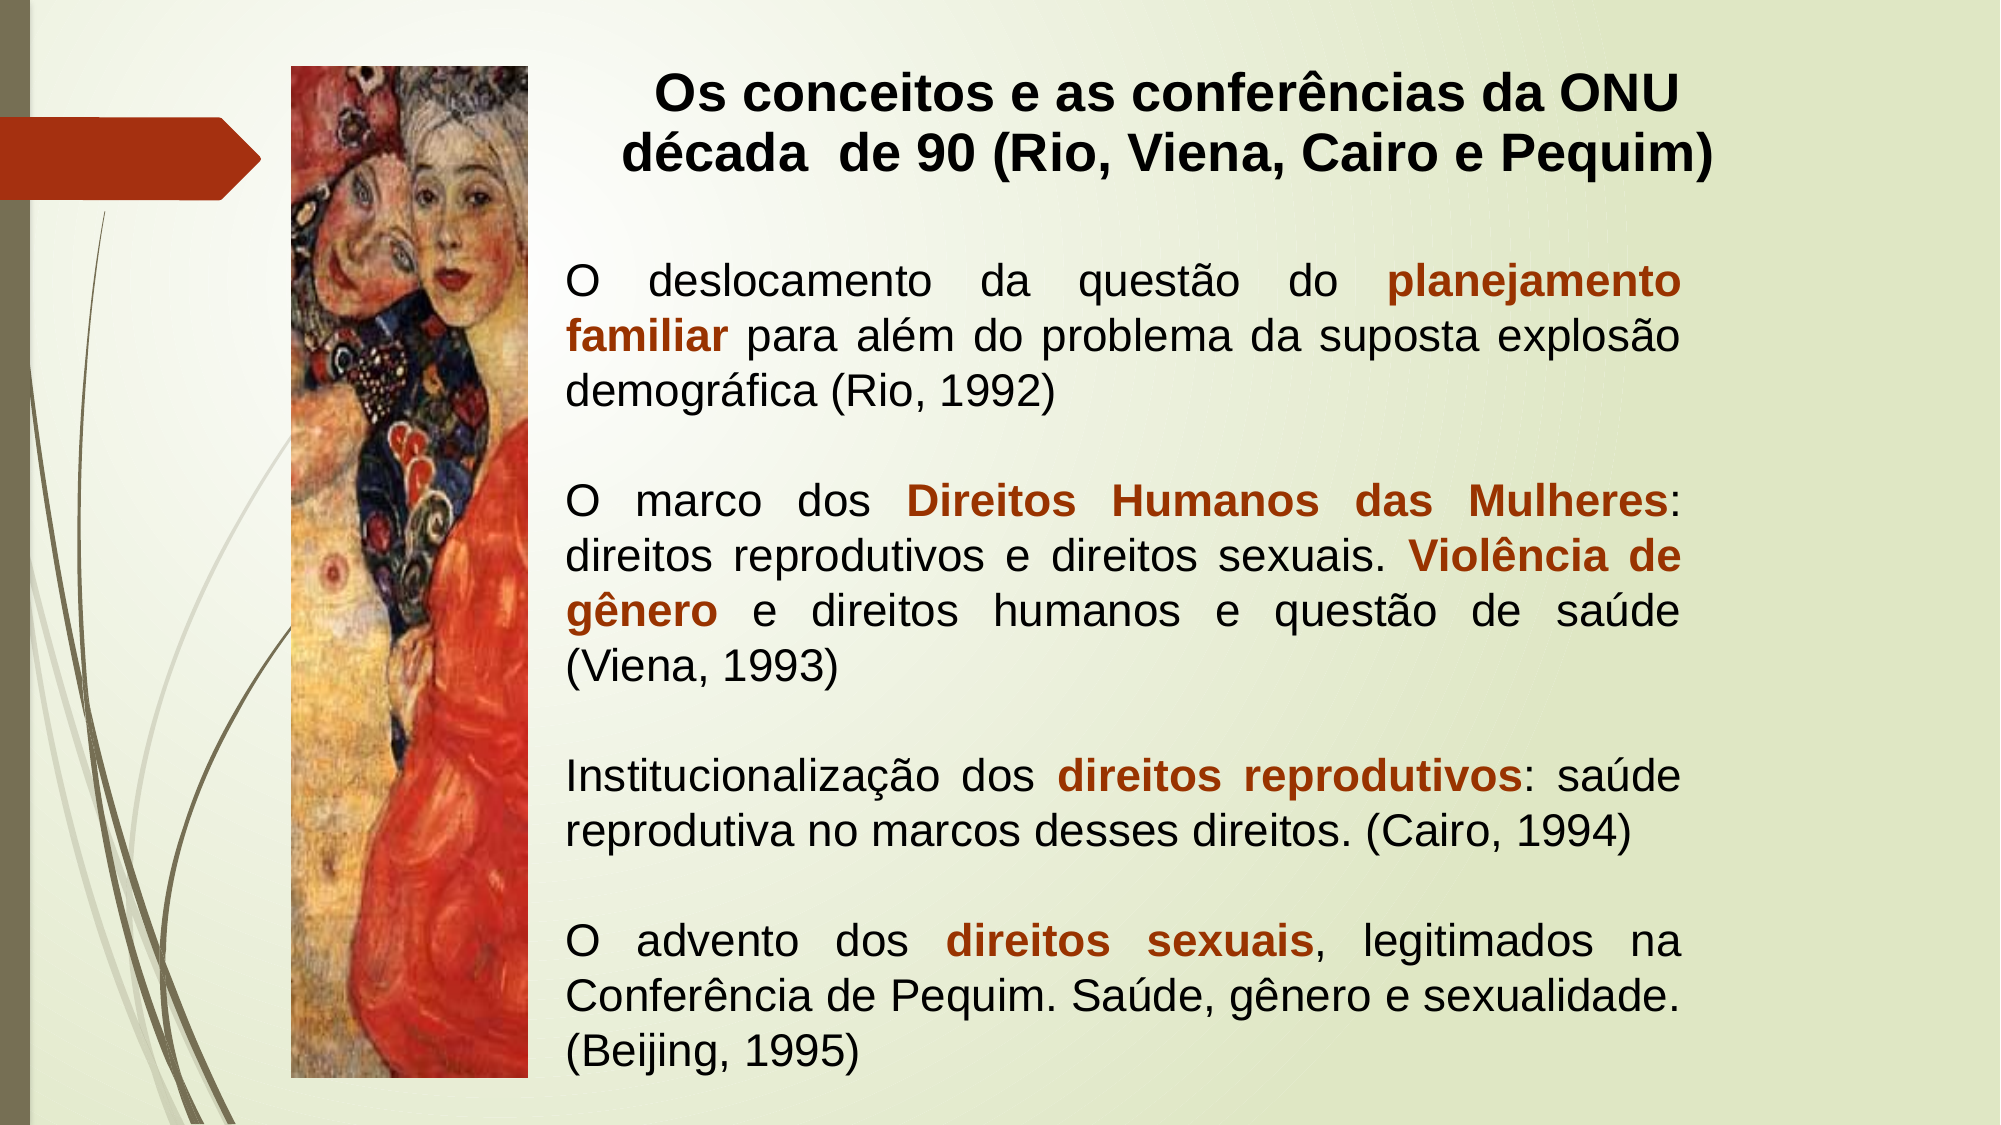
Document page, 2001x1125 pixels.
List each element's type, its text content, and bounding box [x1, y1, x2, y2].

text_box O deslocamento da questão do planejamento familiar para além do problema da suposta explosão demográfica (Rio, 1992) O marco dos Direitos Humanos das Mulheres: direitos reprodutivos e direitos sexuais. Violência de gênero e direitos humanos e questão de saúde (Viena, 1993) Institucionalização dos direitos reprodutivos: saúde reprodutiva no marcos desses direitos. (Cairo, 1994) O advento dos direitos sexuais, legitimados na Conferência de Pequim. Saúde, gênero e sexualidade. (Beijing, 1995) [551, 243, 1697, 1083]
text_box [290, 66, 528, 1078]
text_box Os conceitos e as conferências da ONU década de 90 (Rio, Viena, Cairo e Pequim) [586, 78, 1750, 185]
